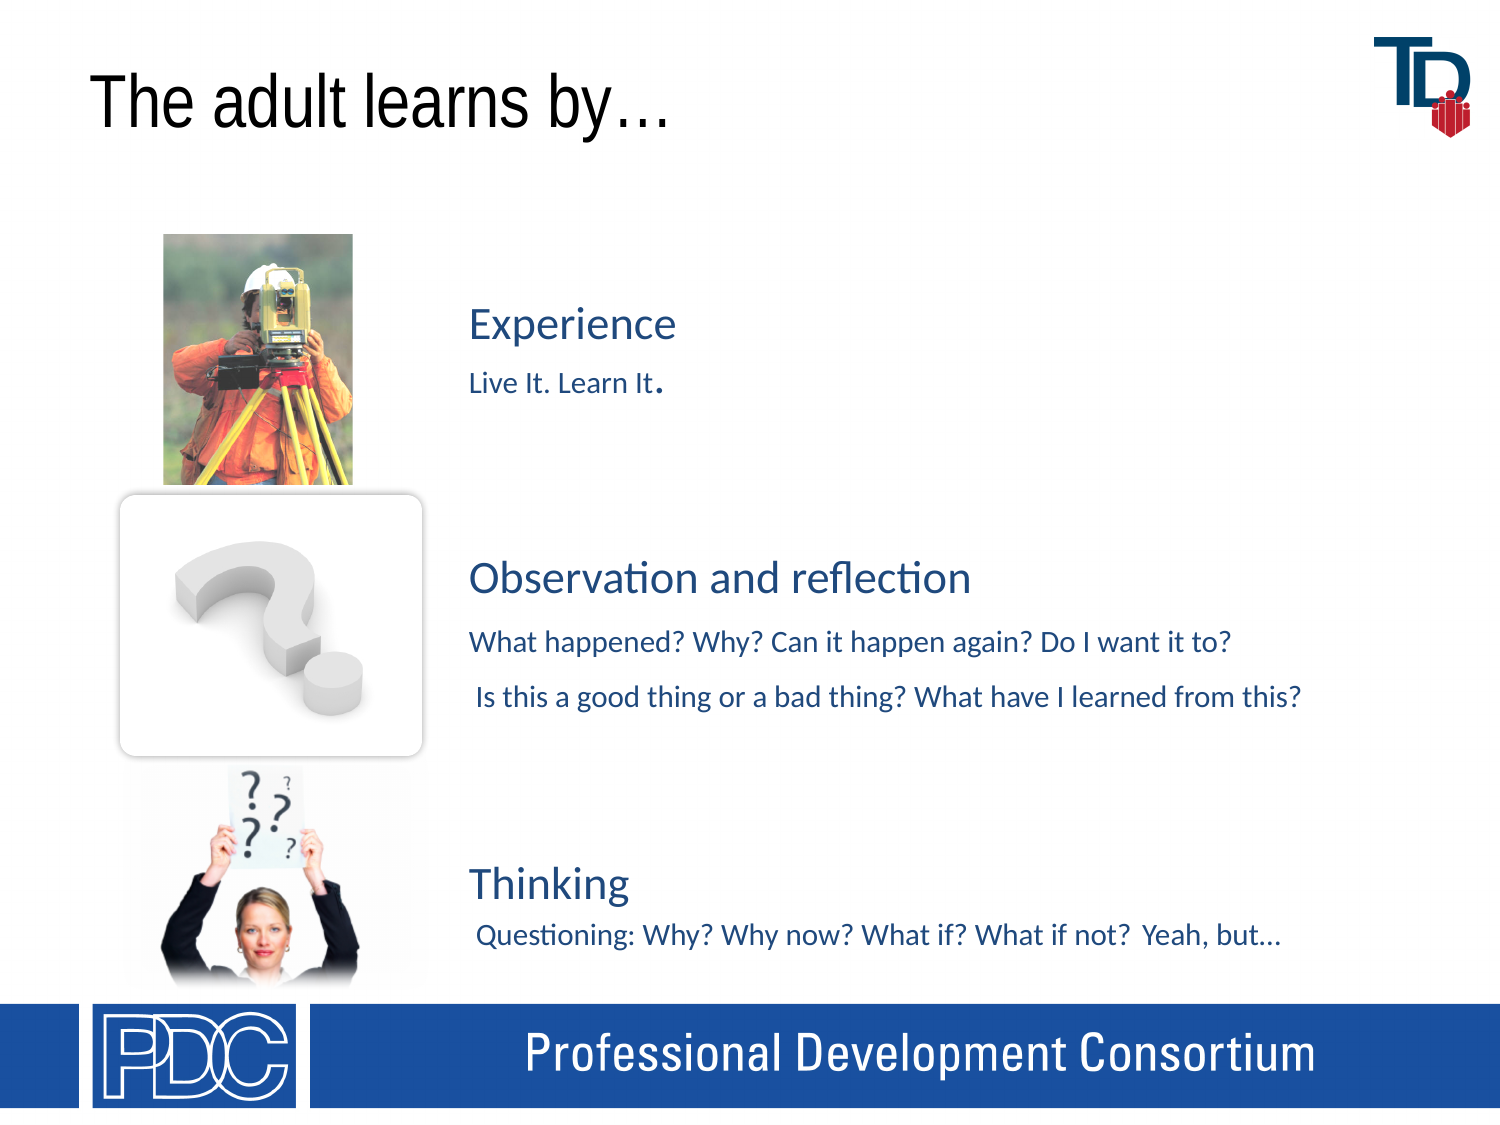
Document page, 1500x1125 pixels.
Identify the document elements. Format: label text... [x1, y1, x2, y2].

title The adult learns by… [75, 45, 1425, 233]
picture [0, 0, 1500, 1125]
list Experience Live It. Learn It. Observation and reflection What happened? Why? Can it happen again? Do I want it to? Is this a good thing or a bad thing? What have I learned from this? Thinking Questioning: Why? Why now? What if? What if not? Yeah, but… [453, 234, 1439, 960]
